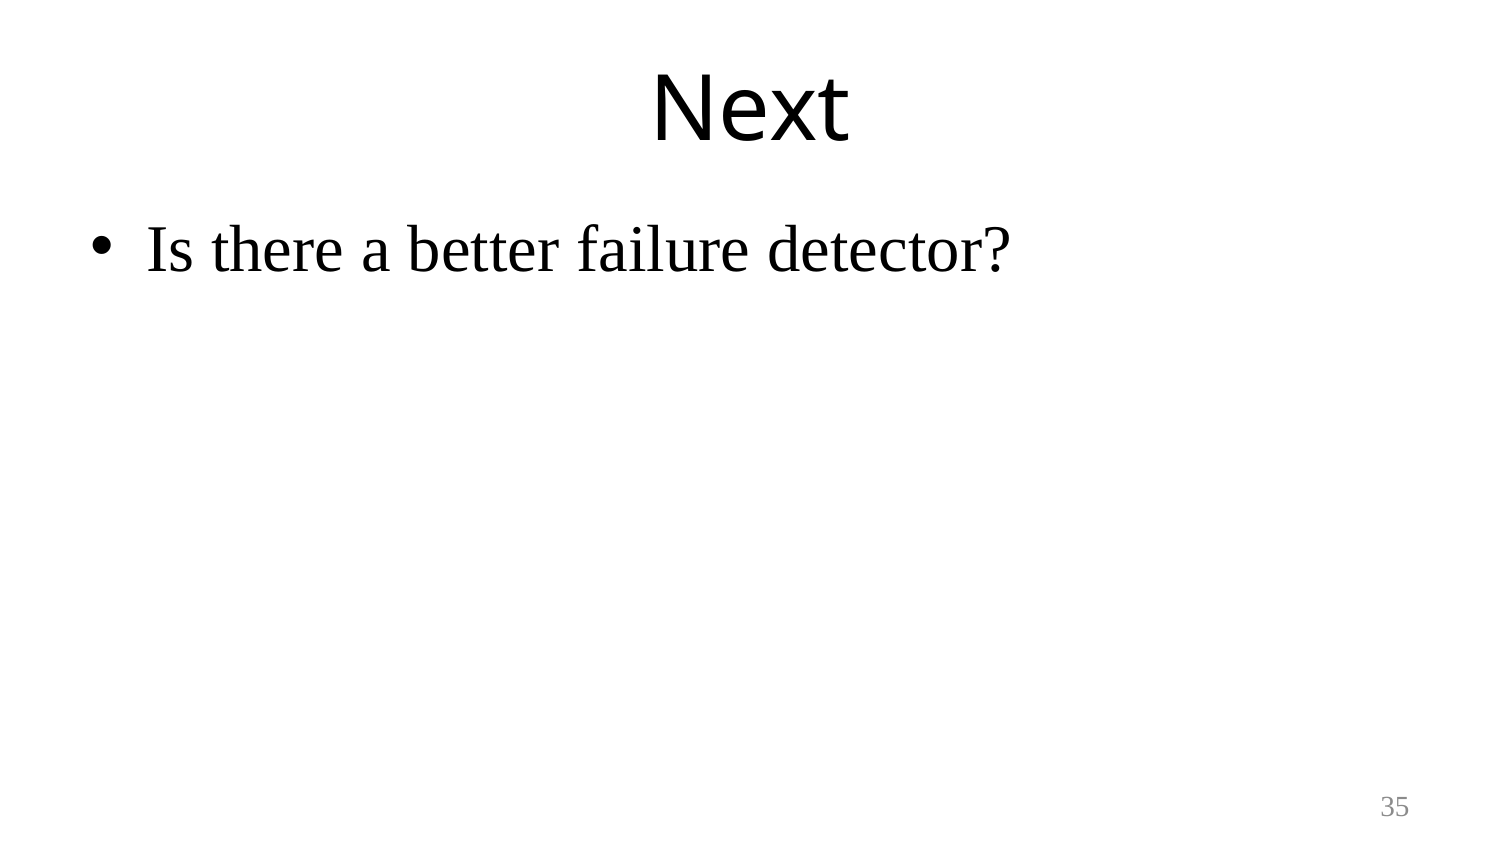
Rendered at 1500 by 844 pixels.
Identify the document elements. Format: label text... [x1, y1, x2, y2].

list Is there a better failure detector? [75, 196, 1425, 754]
slide_number 35 [1074, 782, 1425, 828]
title Next [75, 33, 1425, 175]
